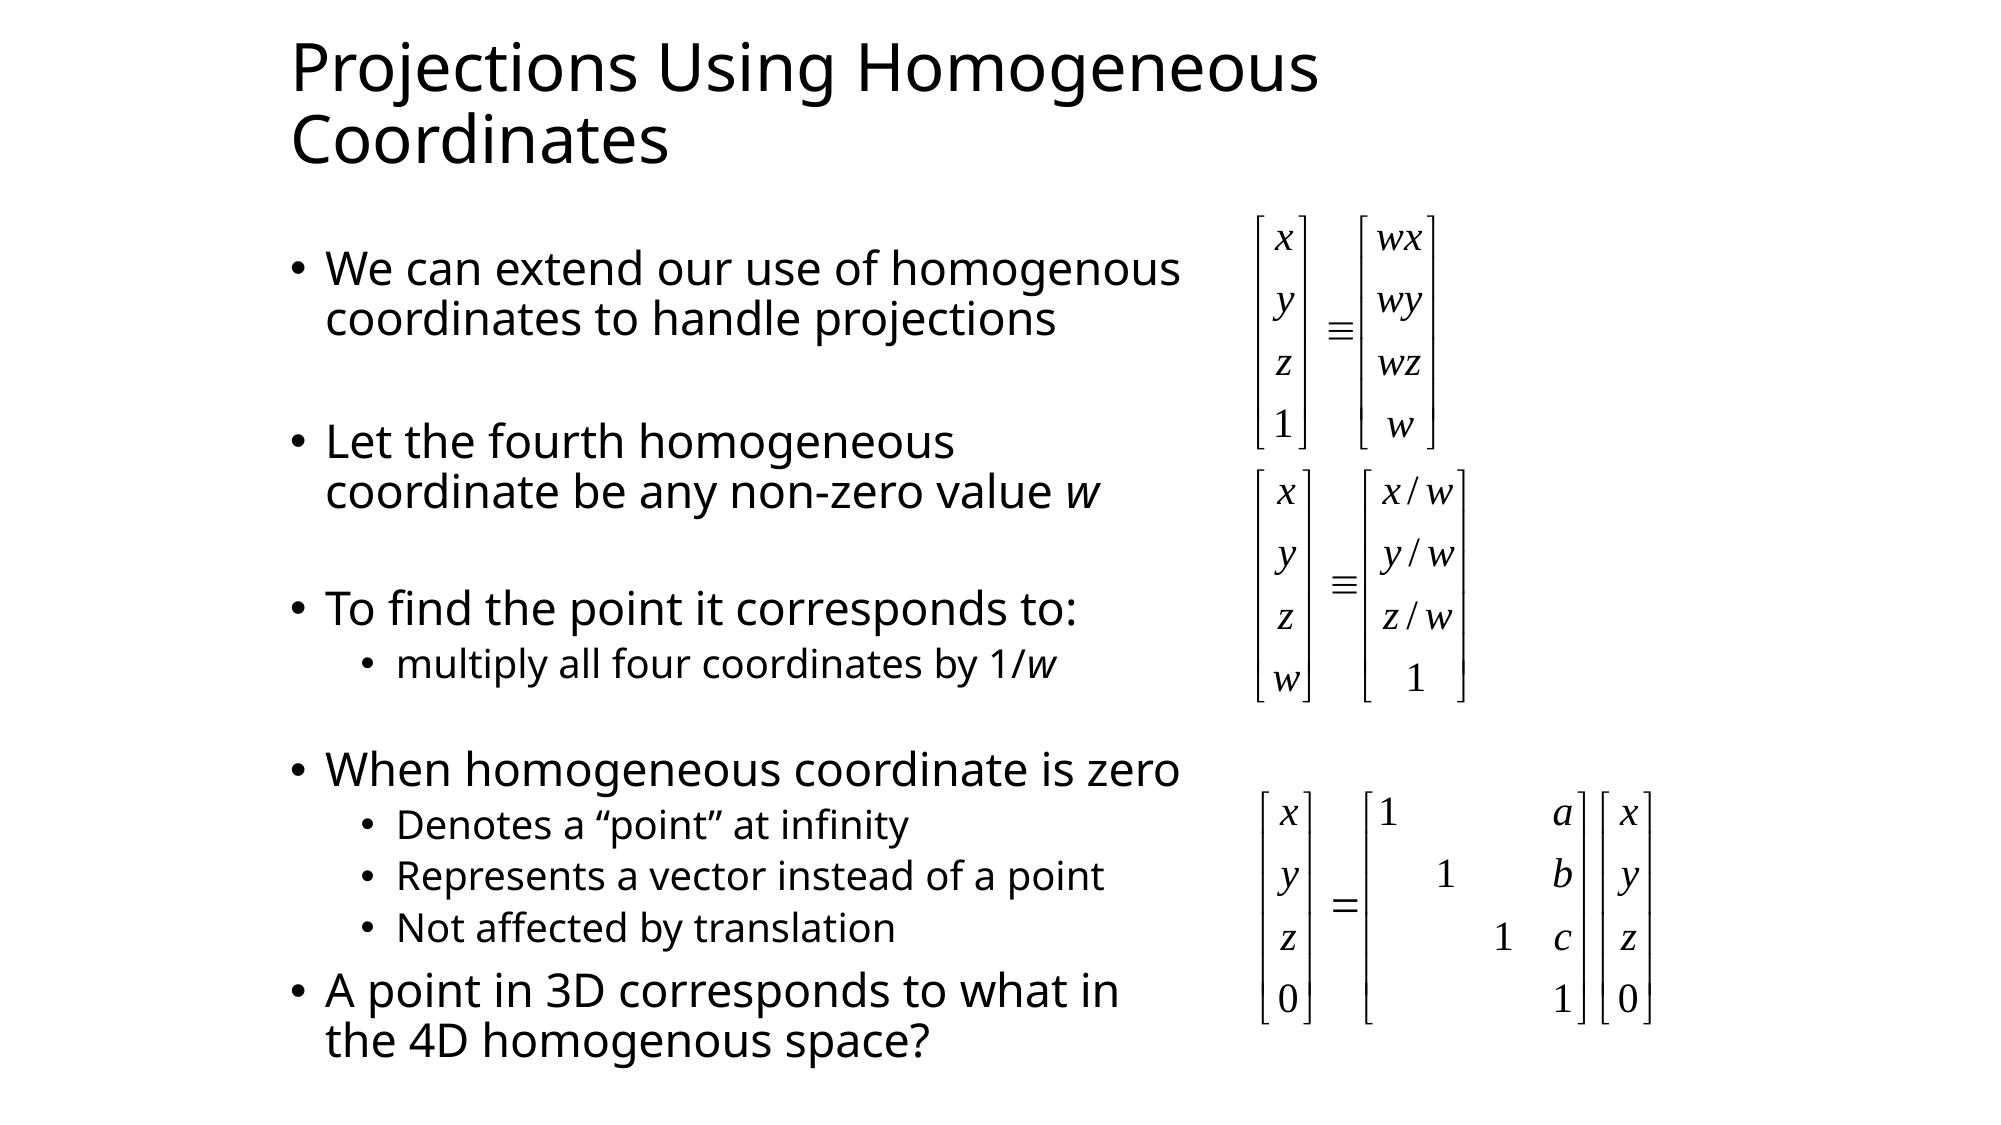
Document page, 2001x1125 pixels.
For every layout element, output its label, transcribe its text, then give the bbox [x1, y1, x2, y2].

title Projections Using Homogeneous Coordinates [275, 24, 1450, 188]
list We can extend our use of homogenous coordinates to handle projections Let the fourth homogeneous coordinate be any non-zero value w To find the point it corresponds to: multiply all four coordinates by 1/w When homogeneous coordinate is zero Denotes a “point” at infinity Represents a vector instead of a point Not affected by translation A point in 3D corresponds to what in the 4D homogenous space? [275, 237, 1212, 1100]
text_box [1249, 212, 1477, 708]
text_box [1254, 787, 1663, 1029]
